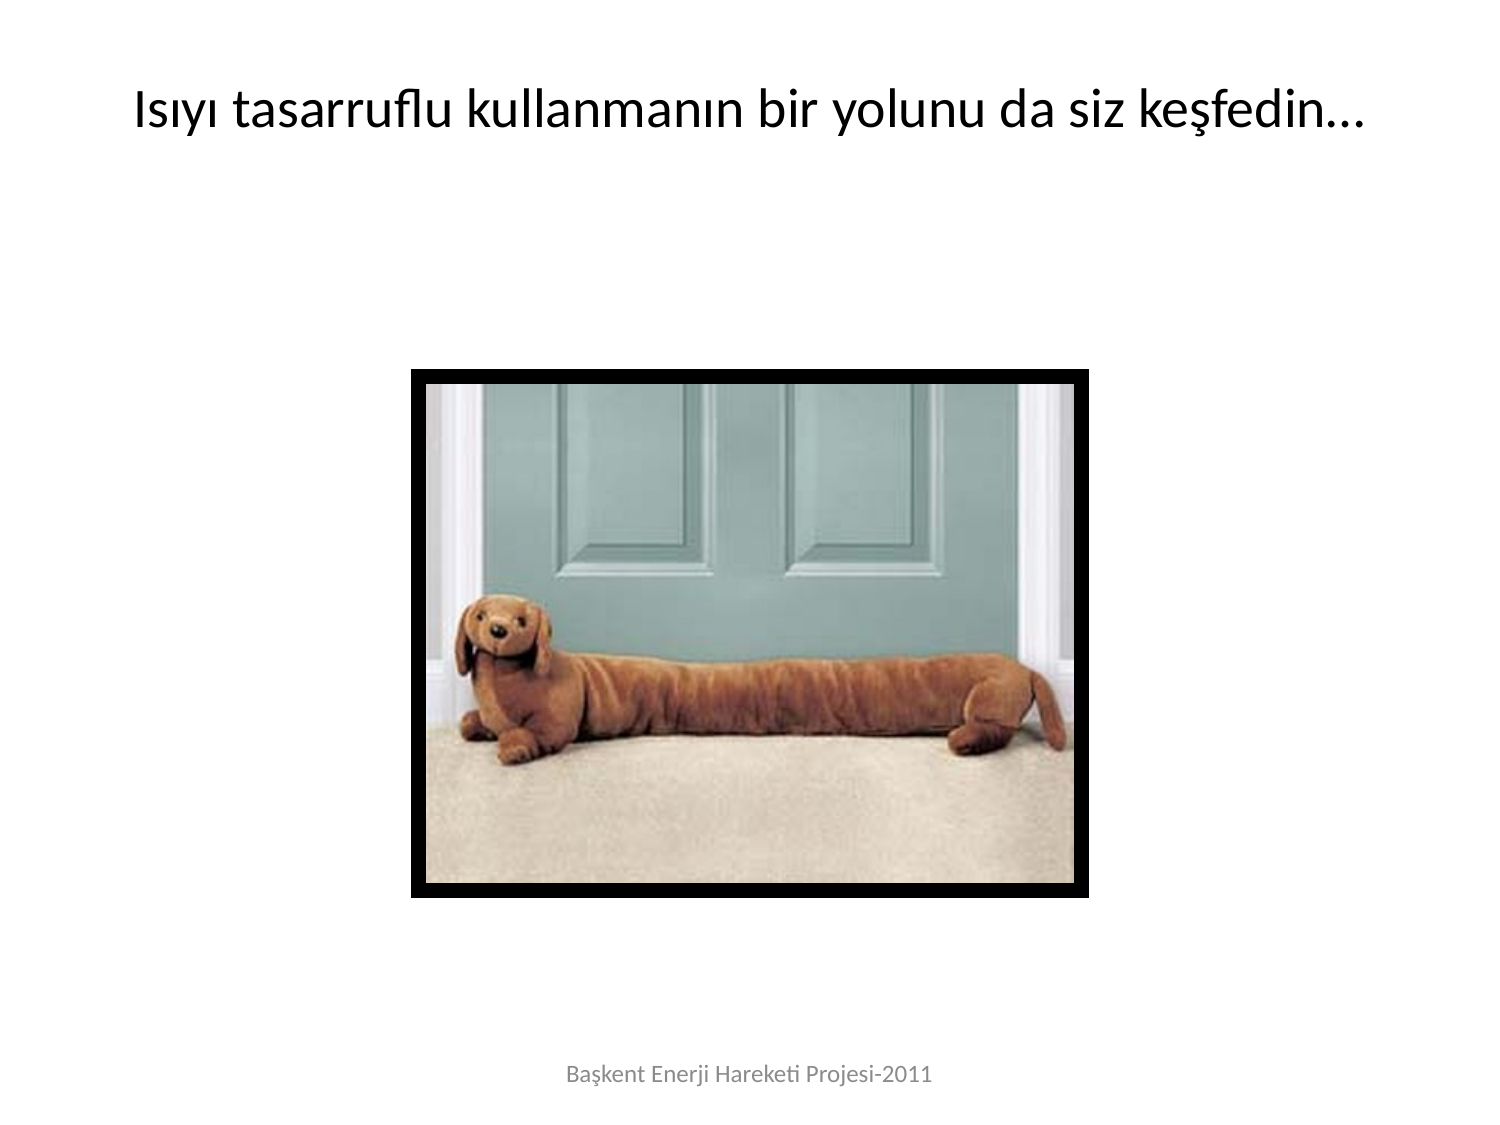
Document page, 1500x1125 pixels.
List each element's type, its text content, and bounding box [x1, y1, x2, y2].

footer Başkent Enerji Hareketi Projesi-2011 [512, 1042, 988, 1103]
title Isıyı tasarruflu kullanmanın bir yolunu da siz keşfedin… [75, 45, 1425, 233]
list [425, 383, 1075, 884]
